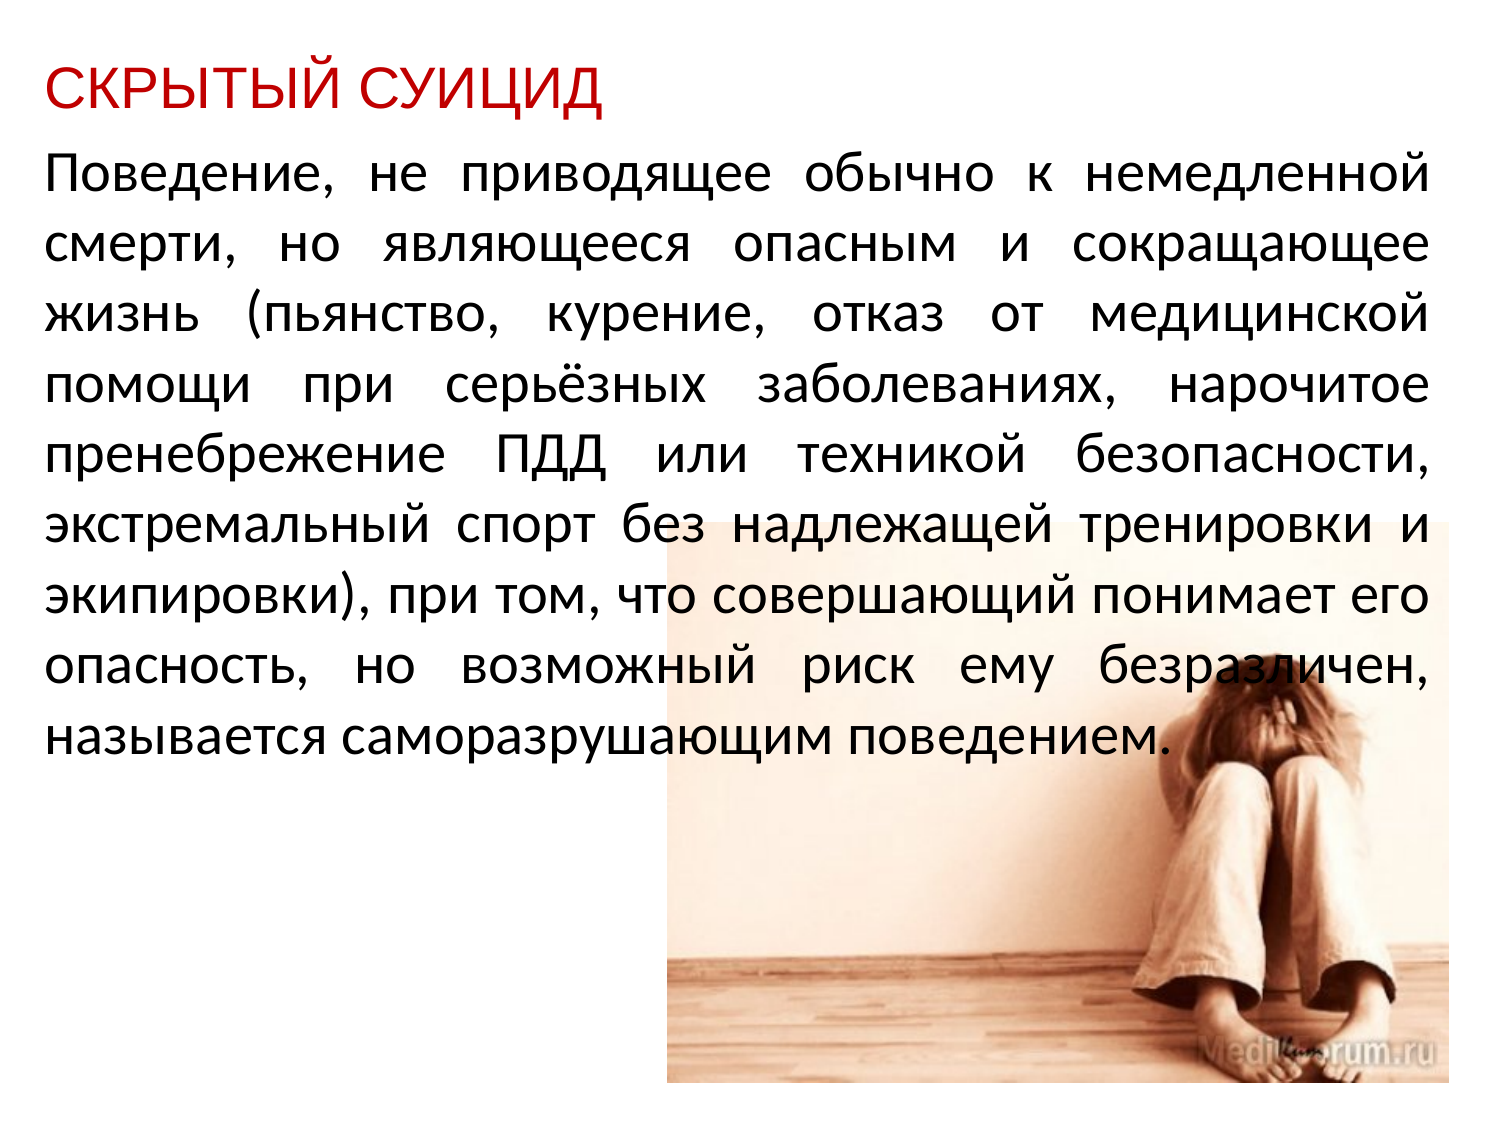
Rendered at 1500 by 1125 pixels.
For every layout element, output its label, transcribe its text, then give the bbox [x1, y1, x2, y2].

picture [667, 522, 1449, 1083]
list СКРЫТЫЙ СУИЦИД Поведение, не приводящее обычно к немедленной смерти, но являющееся опасным и сокращающее жизнь (пьянство, курение, отказ от медицинской помощи при серьёзных заболеваниях, нарочитое пренебрежение ПДД или техникой безопасности, экстремальный спорт без надлежащей тренировки и экипировки), при том, что совершающий понимает его опасность, но возможный риск ему безразличен, называется саморазрушающим поведением. [29, 42, 1449, 786]
